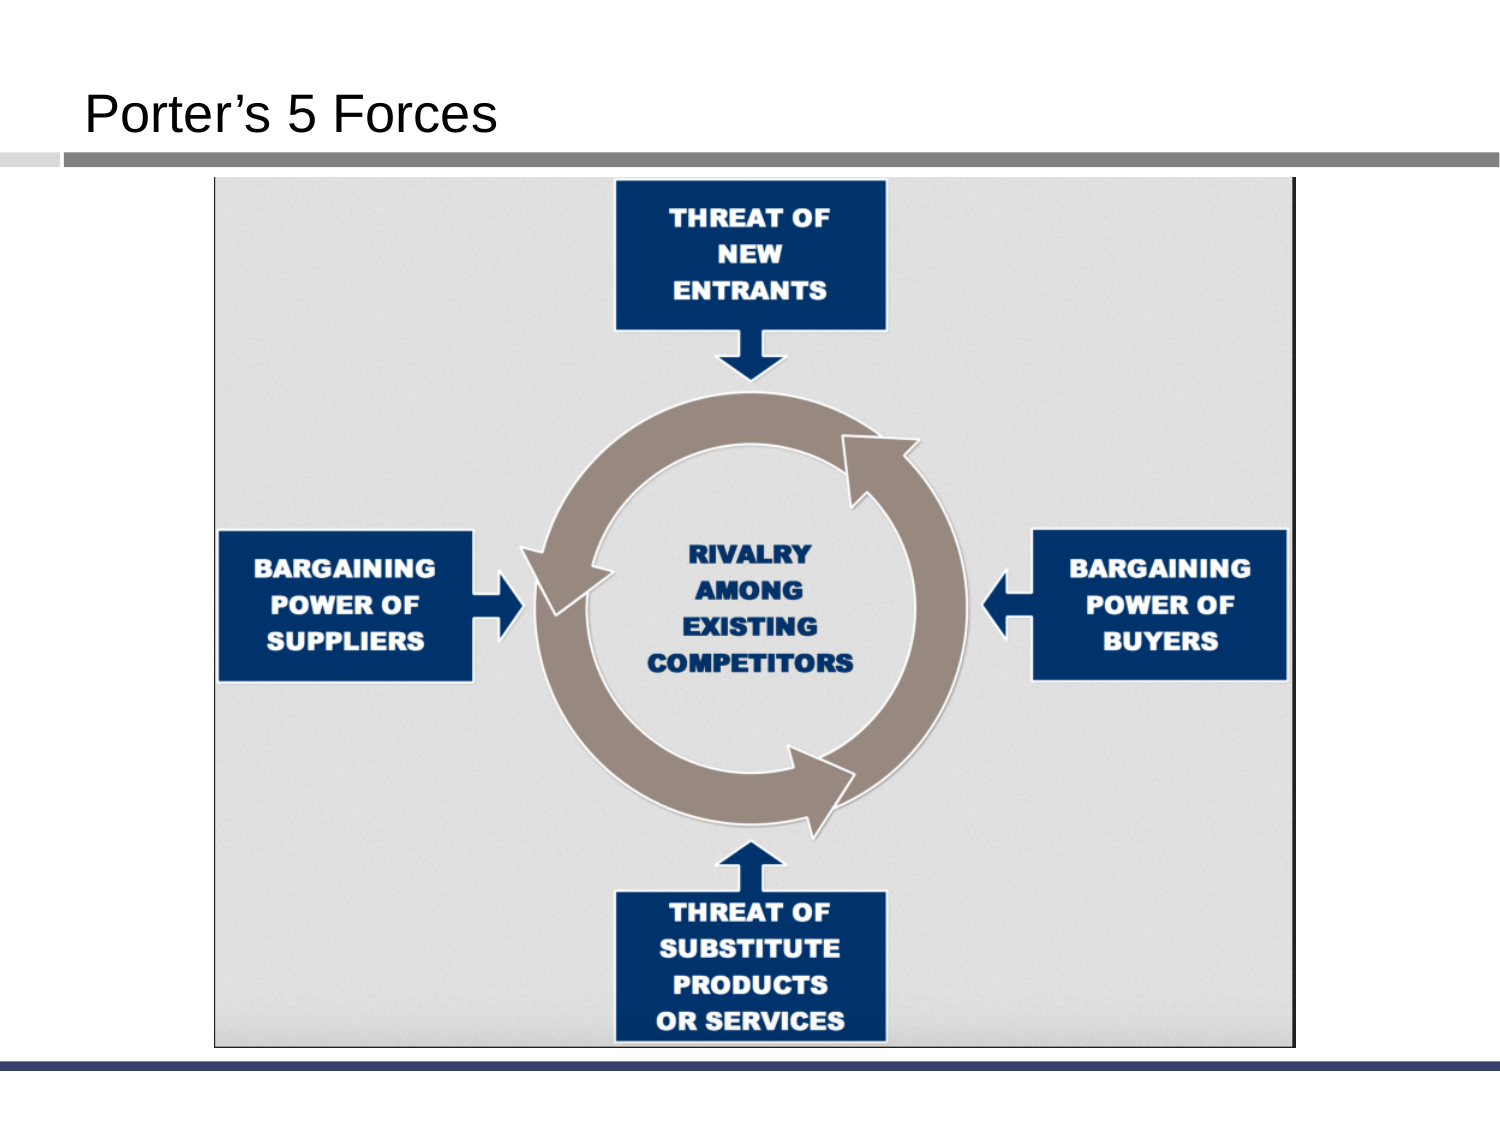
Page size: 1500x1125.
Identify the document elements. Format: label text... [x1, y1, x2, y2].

text_box Porter’s 5 Forces [70, 73, 1429, 150]
picture [214, 176, 1297, 1048]
text_box [0, 1061, 1500, 1071]
